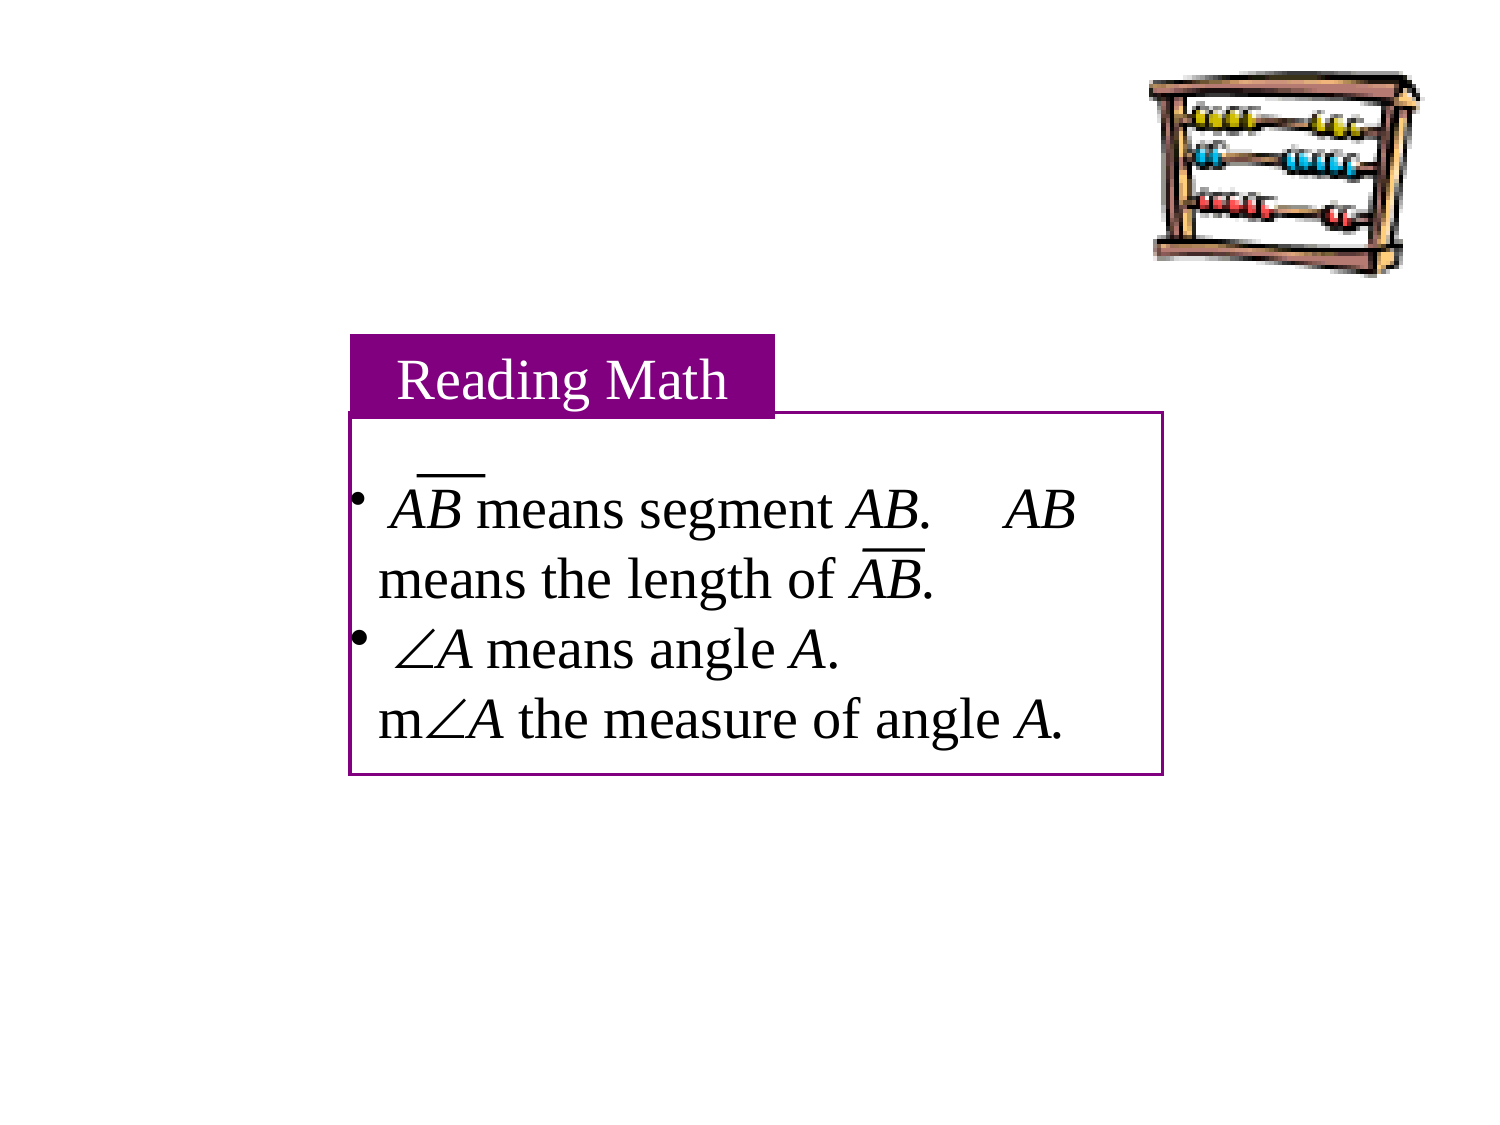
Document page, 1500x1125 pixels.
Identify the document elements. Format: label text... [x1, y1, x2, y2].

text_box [334, 462, 1176, 761]
text_box [349, 769, 1163, 775]
text_box Reading Math [350, 334, 775, 419]
picture [1149, 37, 1425, 313]
text_box [349, 412, 1163, 460]
